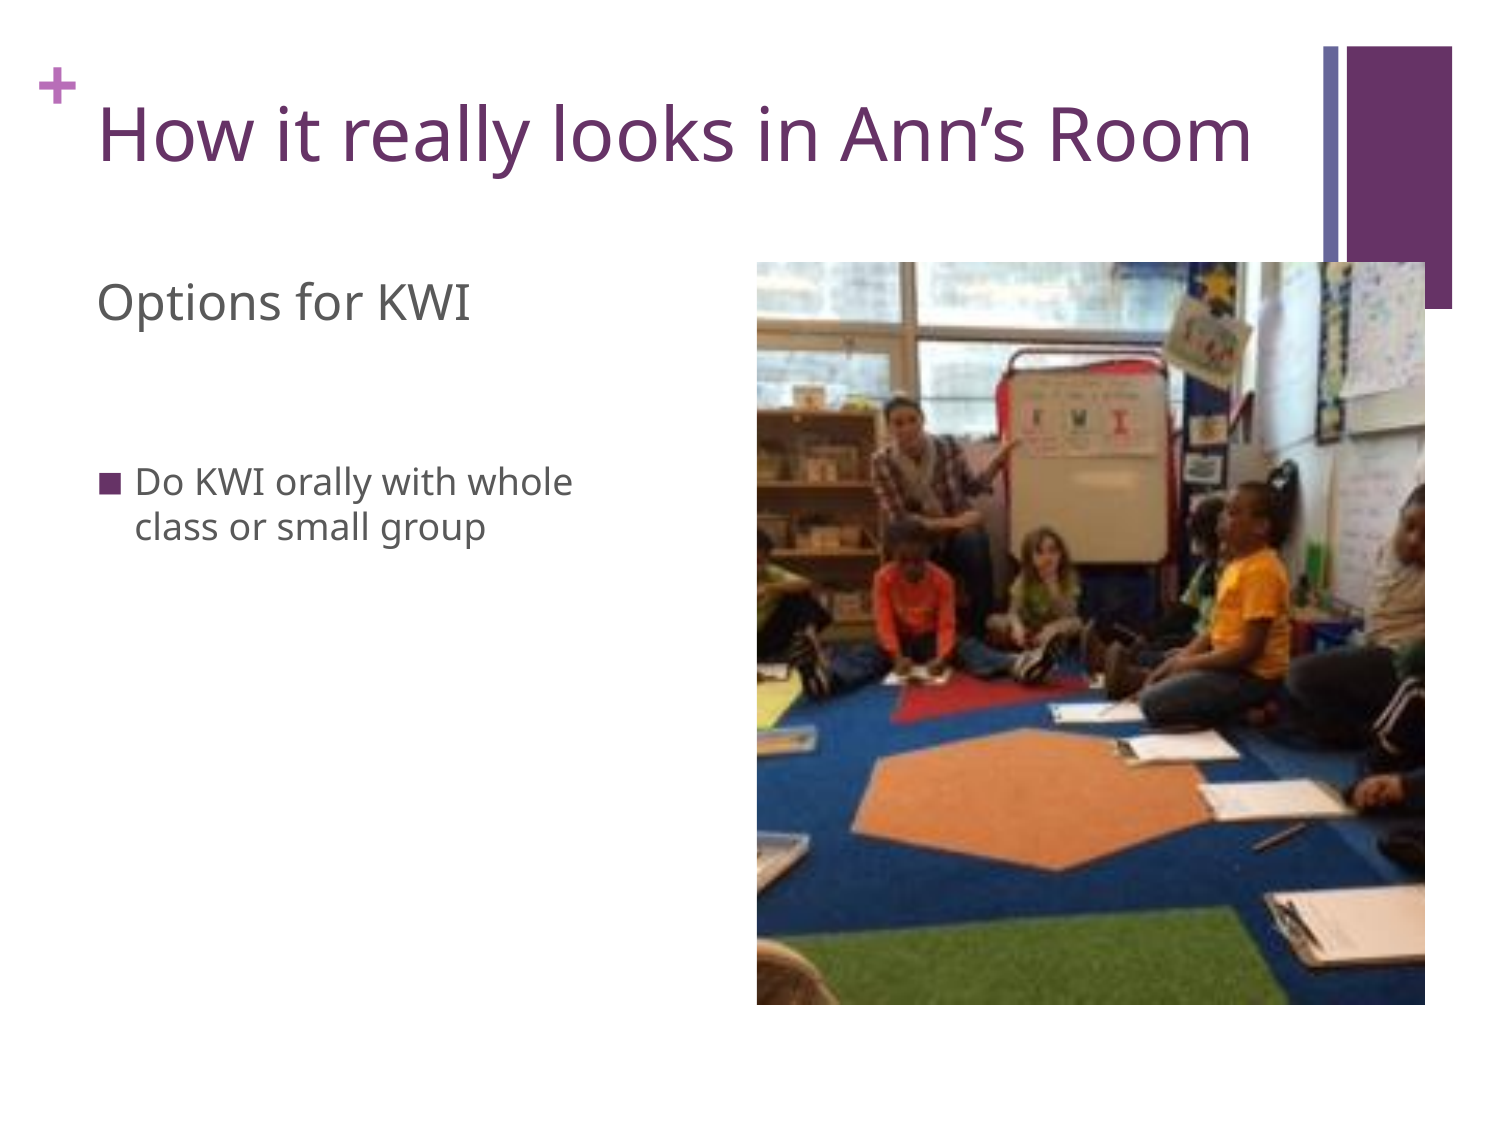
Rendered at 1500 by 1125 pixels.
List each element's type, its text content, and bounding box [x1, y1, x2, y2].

list Options for KWI Do KWI orally with whole class or small group [81, 262, 682, 1005]
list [756, 262, 1426, 1006]
title How it really looks in Ann’s Room [81, 79, 1322, 263]
